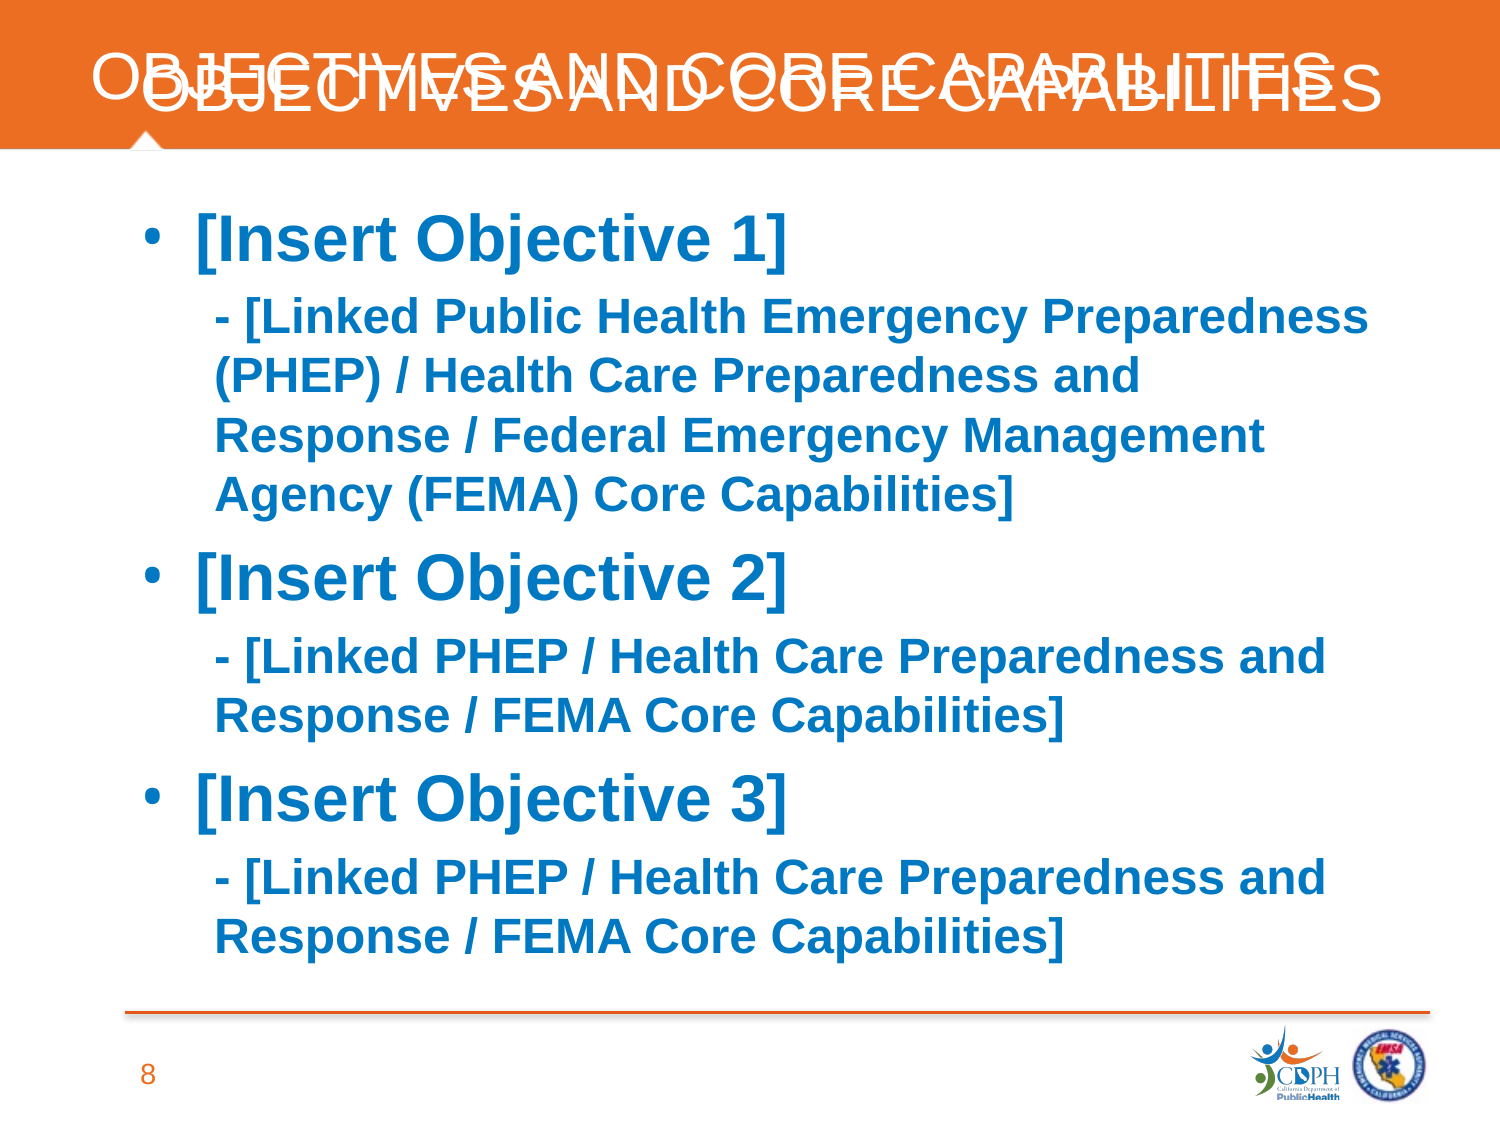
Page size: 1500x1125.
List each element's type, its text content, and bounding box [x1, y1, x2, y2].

picture [0, 0, 1500, 800]
list [Insert Objective 1] - [Linked Public Health Emergency Preparedness (PHEP) / Health Care Preparedness and Response / Federal Emergency Management Agency (FEMA) Core Capabilities] [Insert Objective 2] - [Linked PHEP / Health Care Preparedness and Response / FEMA Core Capabilities] [Insert Objective 3] - [Linked PHEP / Health Care Preparedness and Response / FEMA Core Capabilities] [125, 187, 1388, 988]
title OBJECTIVES AND CORE CAPABILITIES [125, 45, 1425, 125]
picture [1351, 1028, 1429, 1104]
list OBJECTIVES AND CORE CAPABILITIES [75, 24, 1438, 163]
